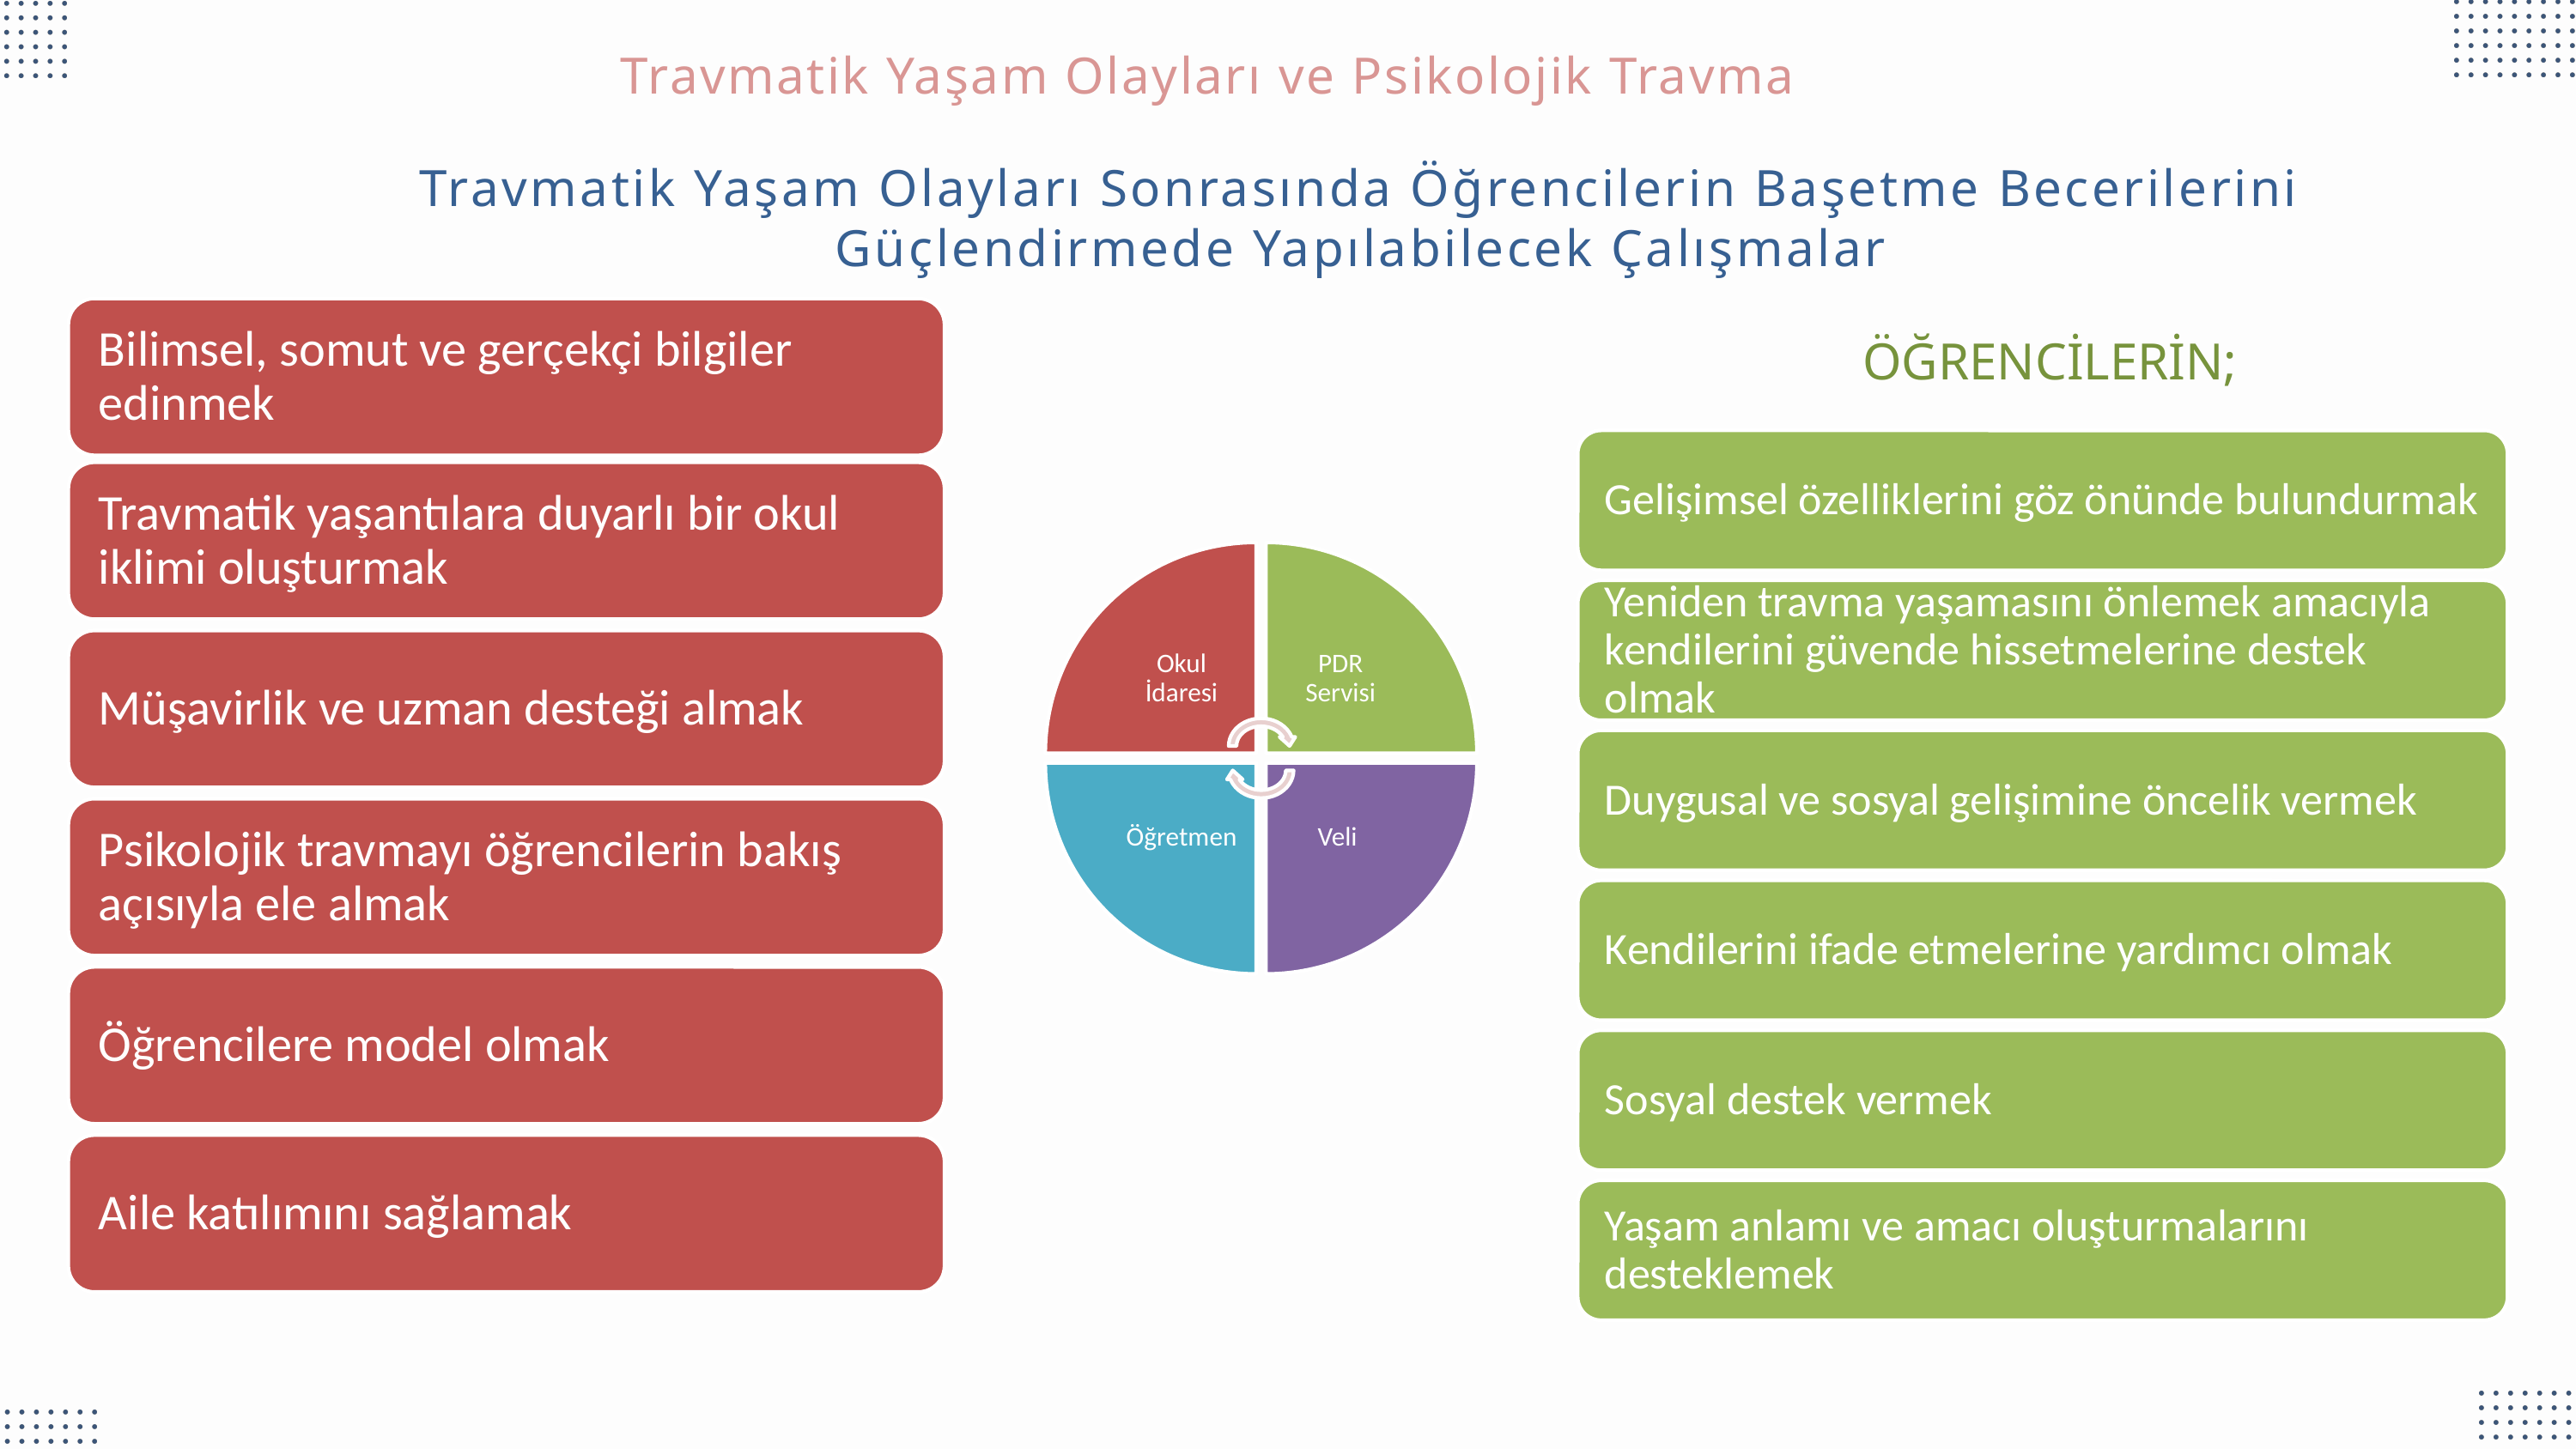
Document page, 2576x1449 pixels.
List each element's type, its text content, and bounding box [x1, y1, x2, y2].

picture [2508, 1391, 2576, 1449]
text_box Travmatik Yaşam Olayları Sonrasında Öğrencilerin Başetme Becerilerini Güçlendirmede Yapılabilecek Çalışmalar [268, 149, 2455, 322]
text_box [68, 288, 945, 1299]
picture [0, 0, 68, 79]
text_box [949, 459, 1573, 1058]
picture [2453, 0, 2576, 77]
picture [0, 1410, 97, 1449]
text_box Travmatik Yaşam Olayları ve Psikolojik Travma [343, 37, 2072, 149]
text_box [1577, 286, 2508, 1449]
